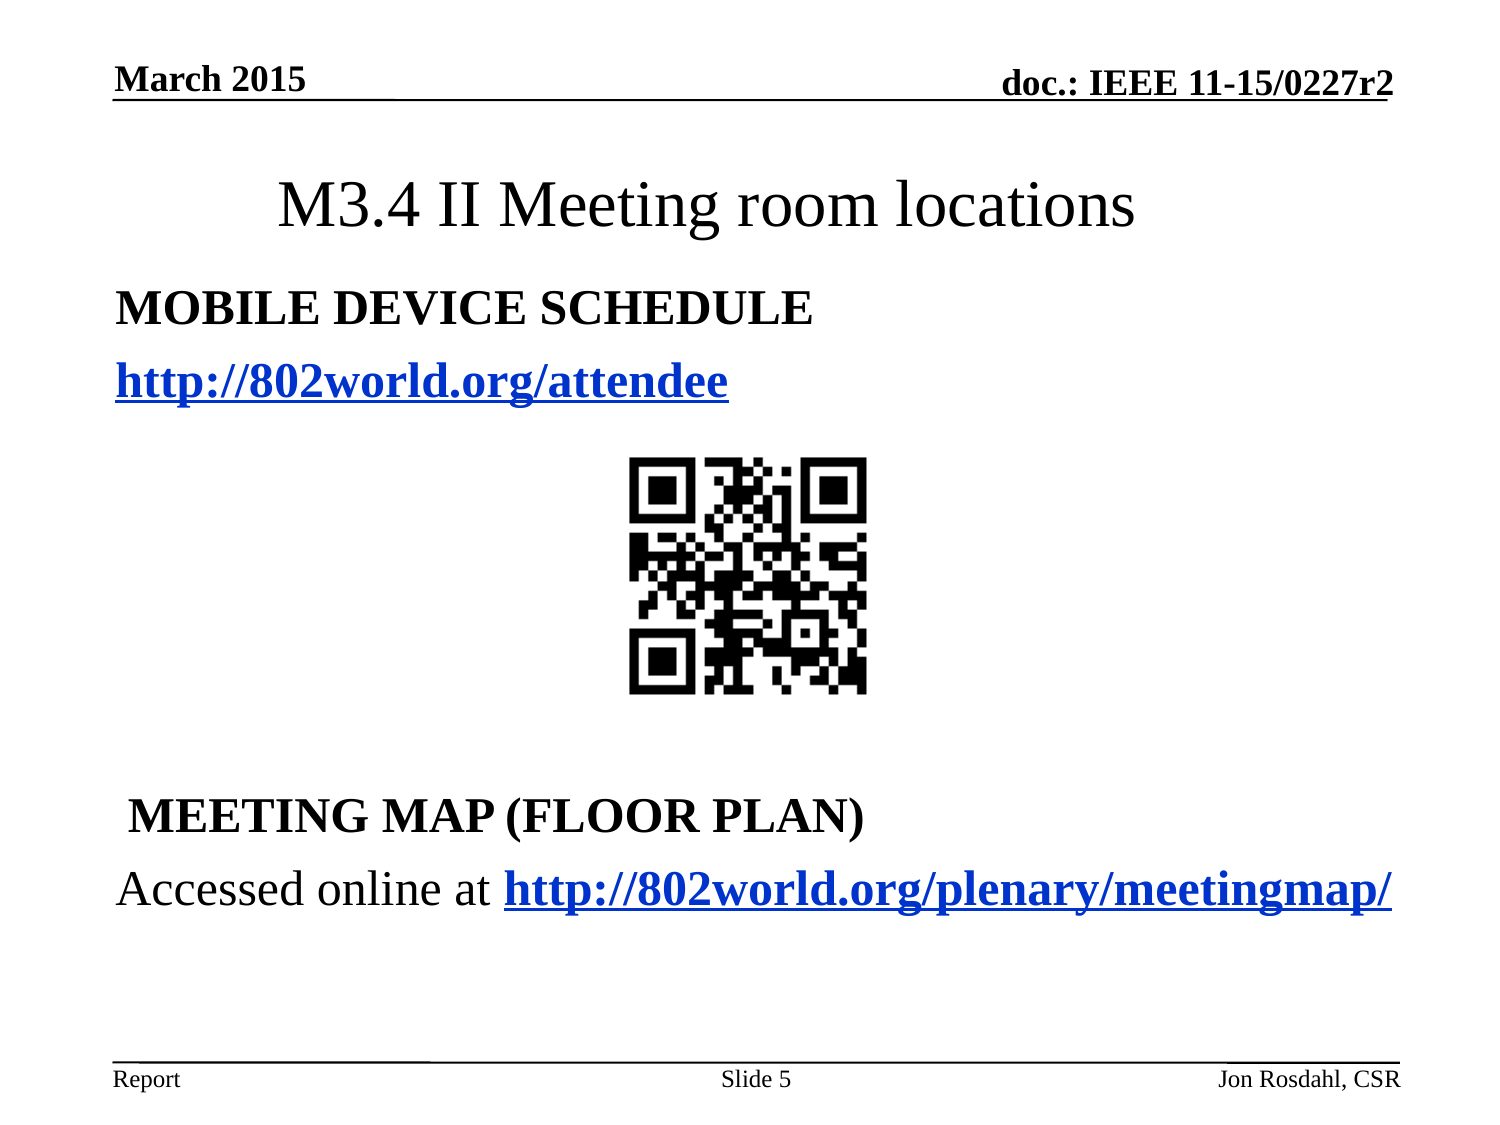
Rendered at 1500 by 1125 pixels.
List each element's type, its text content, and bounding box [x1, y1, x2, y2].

title M3.4 II Meeting room locations [112, 112, 1388, 266]
list MOBILE DEVICE SCHEDULE http://802world.org/attendee MEETING MAP (FLOOR PLAN) Accessed online at http://802world.org/plenary/meetingmap/ [100, 266, 1424, 1000]
picture [592, 420, 906, 734]
footer Jon Rosdahl, CSR [878, 1061, 1402, 1093]
slide_number Slide 5 [712, 1061, 800, 1123]
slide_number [114, 54, 423, 100]
